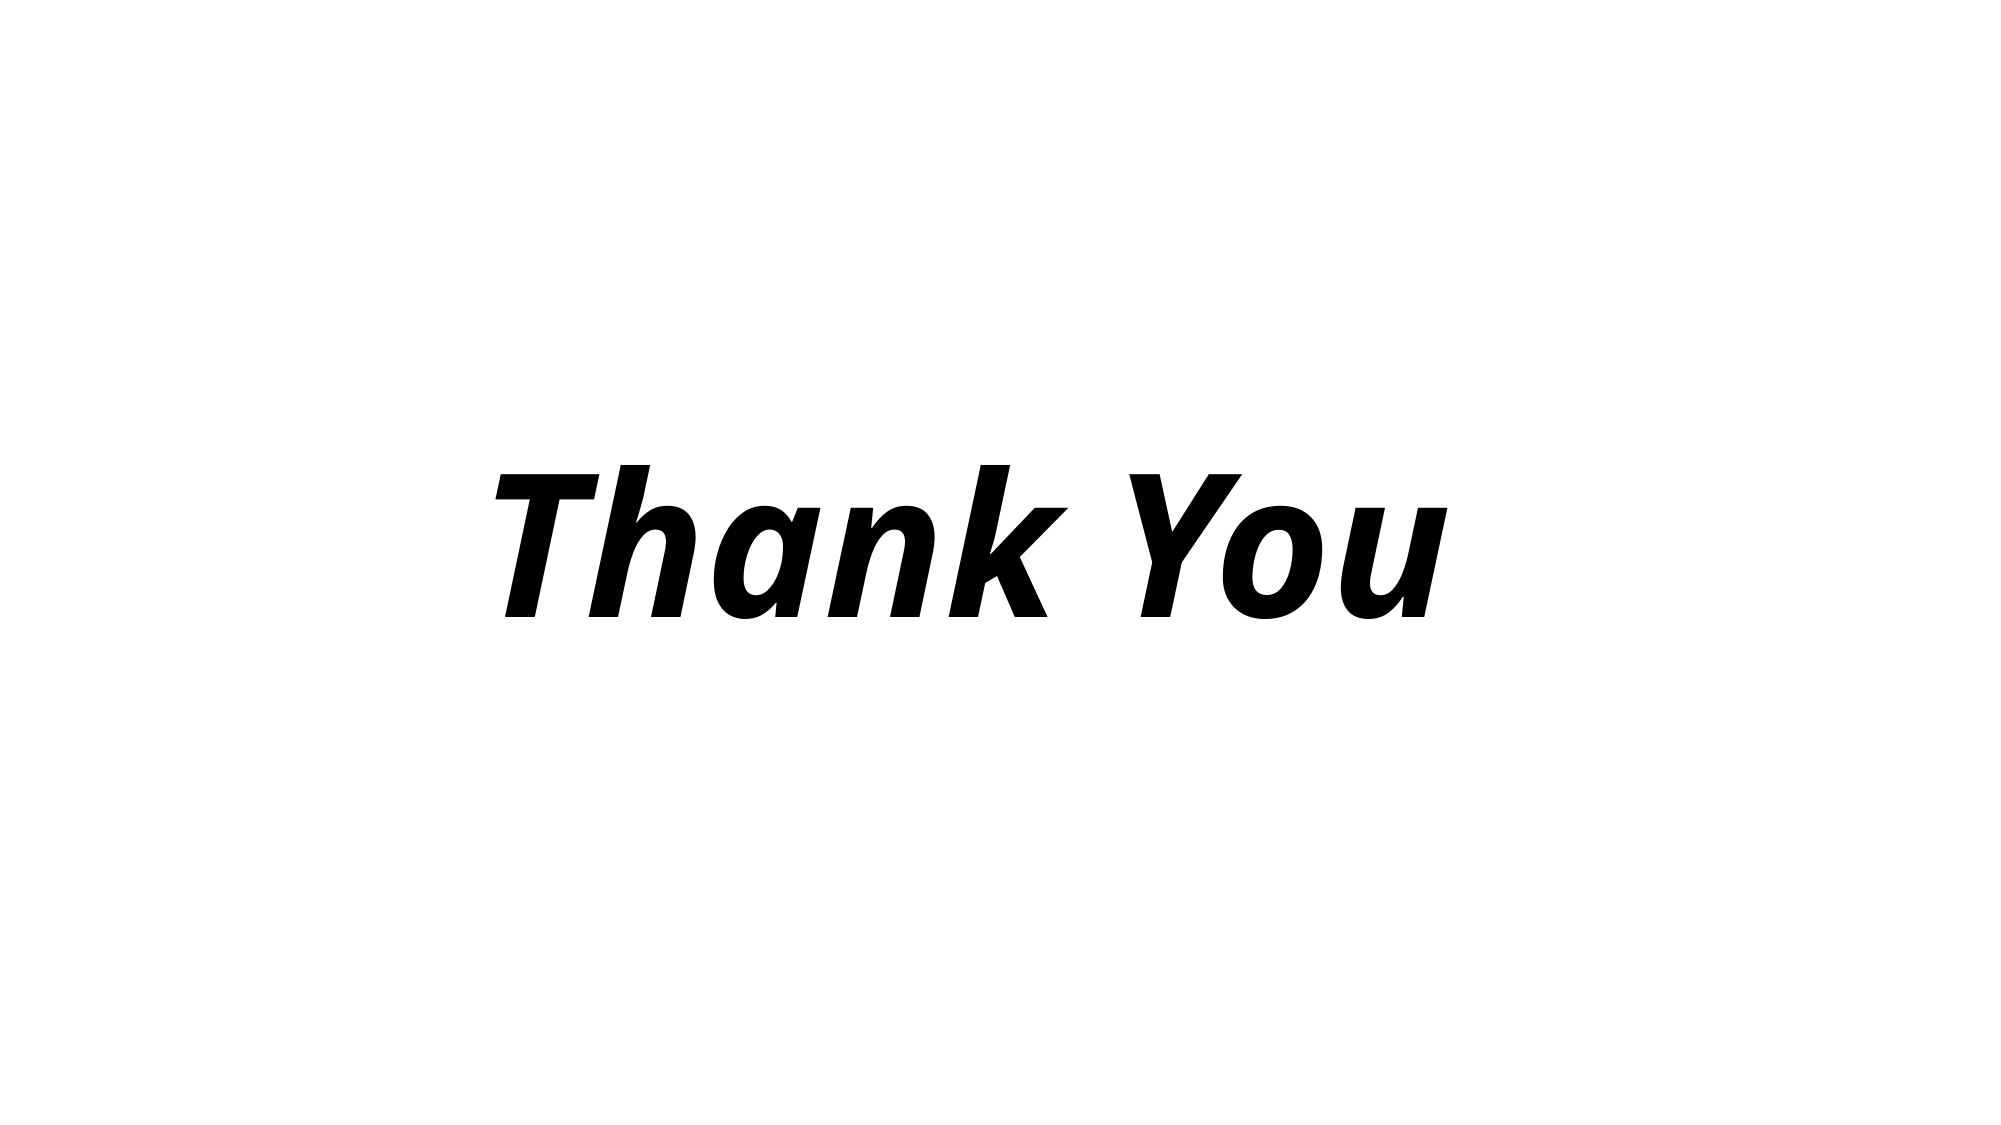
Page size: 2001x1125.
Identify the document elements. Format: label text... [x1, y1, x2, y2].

title Thank You [128, 327, 1854, 778]
